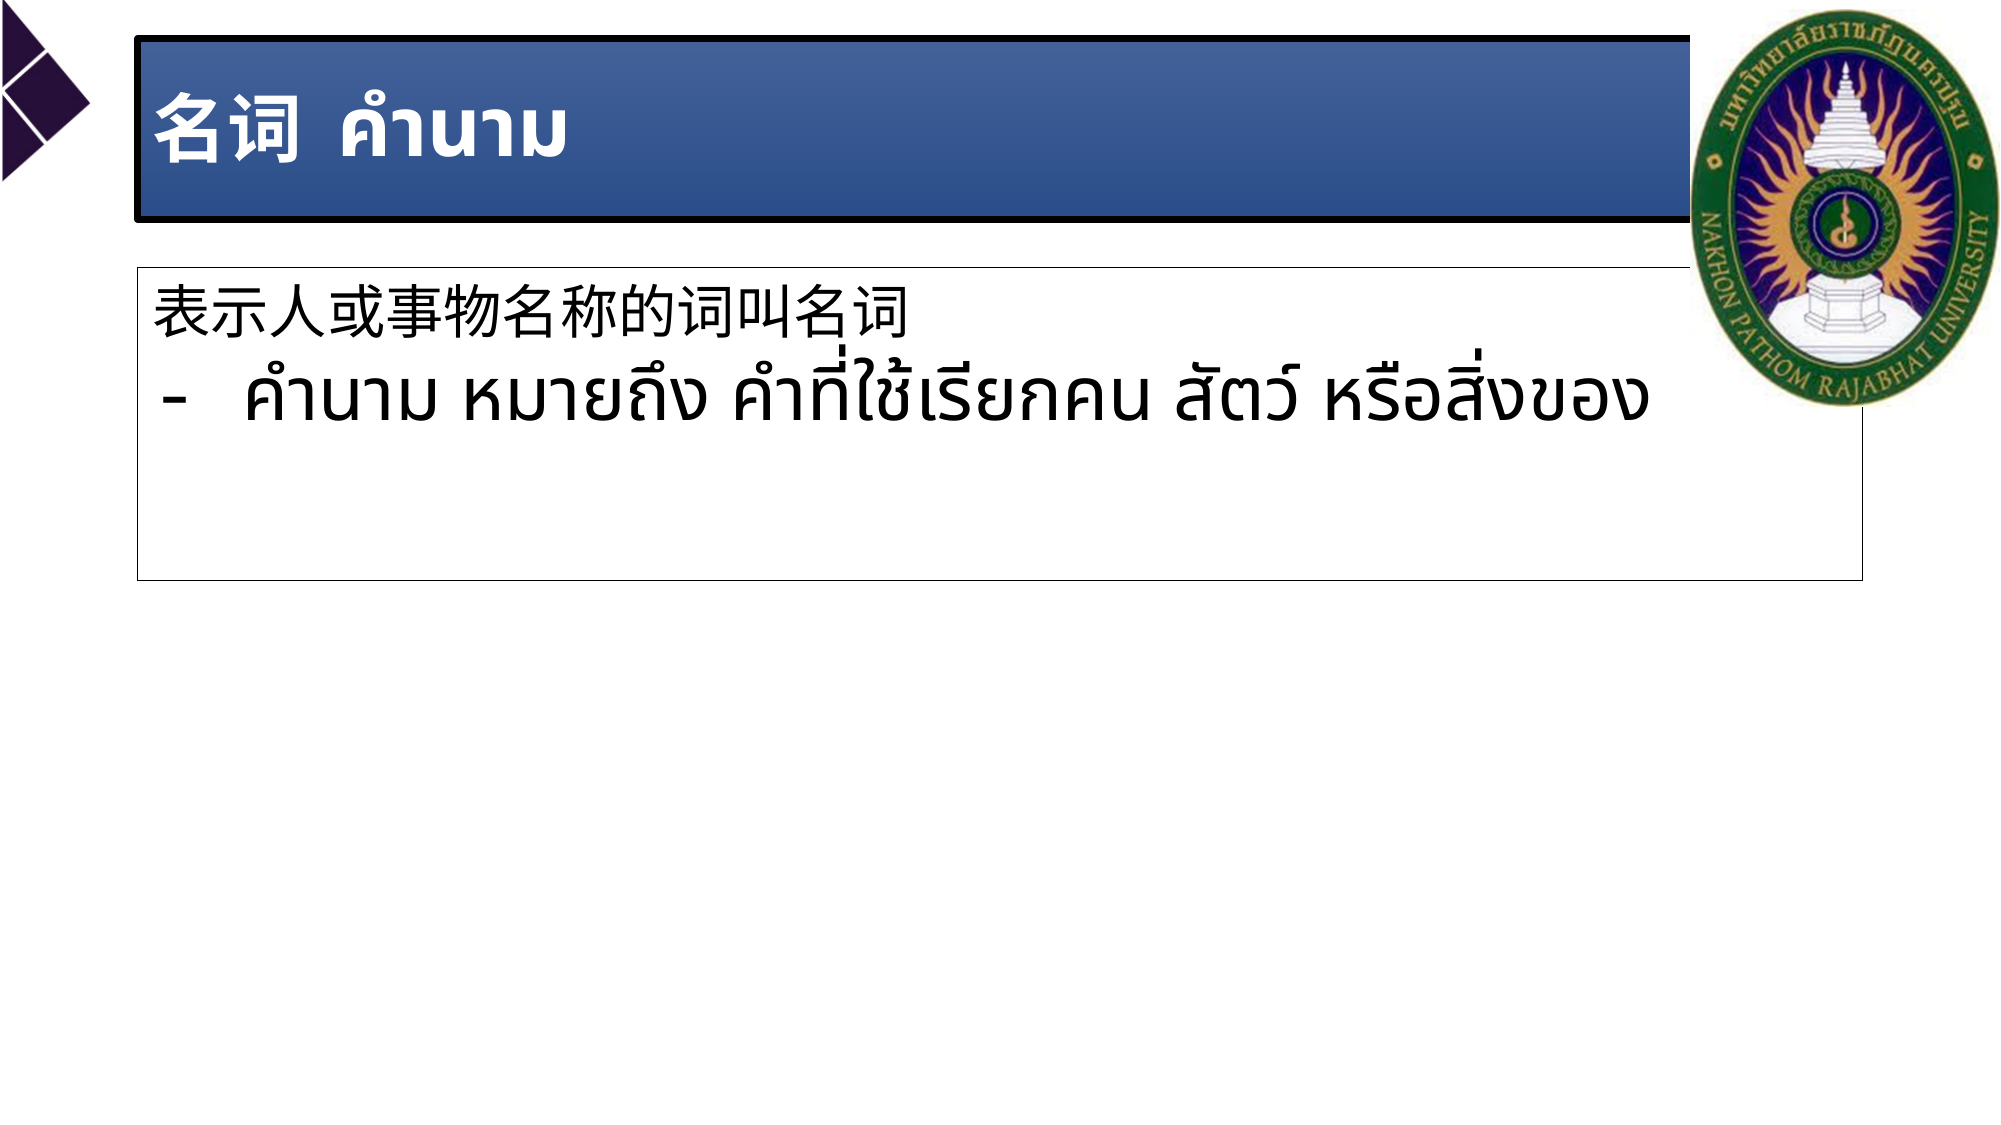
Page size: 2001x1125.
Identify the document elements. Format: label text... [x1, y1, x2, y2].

picture [0, 0, 2001, 1125]
list 表示人或事物名称的词叫名词 - คำนาม หมายถึง คำที่ใช้เรียกคน สัตว์ หรือสิ่งของ [137, 267, 1863, 581]
title 名词 คำนาม [137, 38, 1690, 220]
